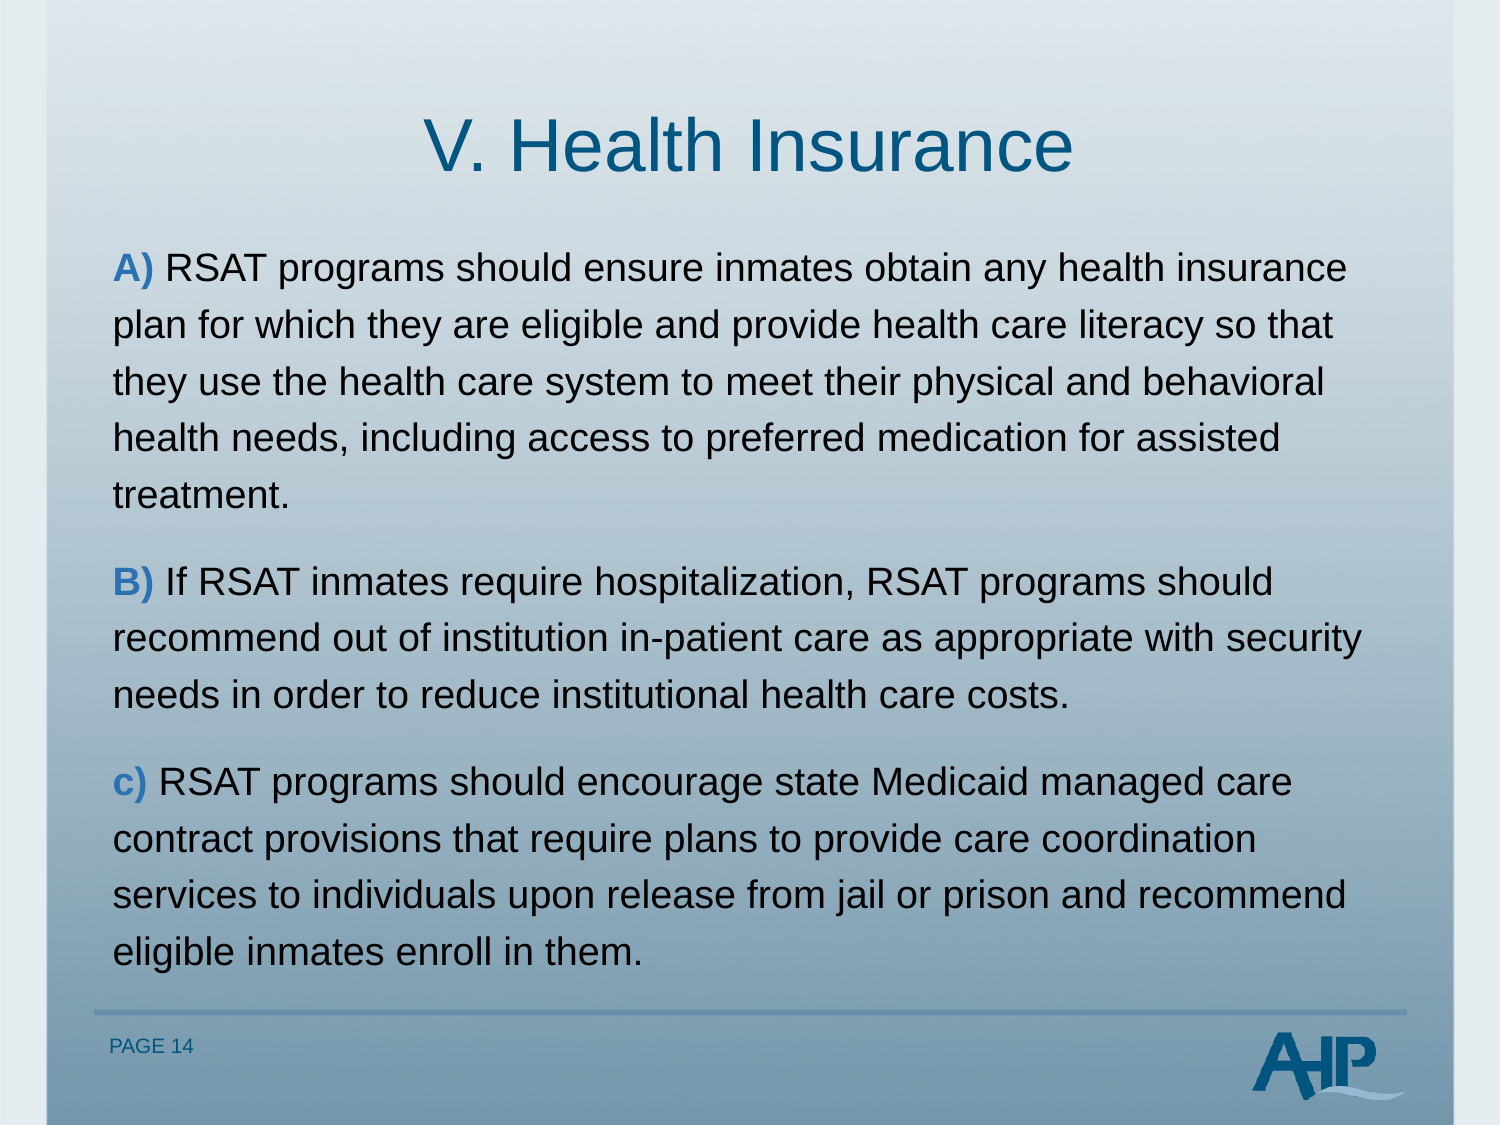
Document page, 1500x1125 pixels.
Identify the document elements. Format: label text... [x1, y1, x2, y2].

list A) RSAT programs should ensure inmates obtain any health insurance plan for which they are eligible and provide health care literacy so that they use the health care system to meet their physical and behavioral health needs, including access to preferred medication for assisted treatment. B) If RSAT inmates require hospitalization, RSAT programs should recommend out of institution in-patient care as appropriate with security needs in order to reduce institutional health care costs. c) RSAT programs should encourage state Medicaid managed care contract provisions that require plans to provide care coordination services to individuals upon release from jail or prison and recommend eligible inmates enroll in them. [112, 232, 1395, 975]
picture [0, 0, 1500, 1125]
title V. Health Insurance [75, 12, 1425, 187]
